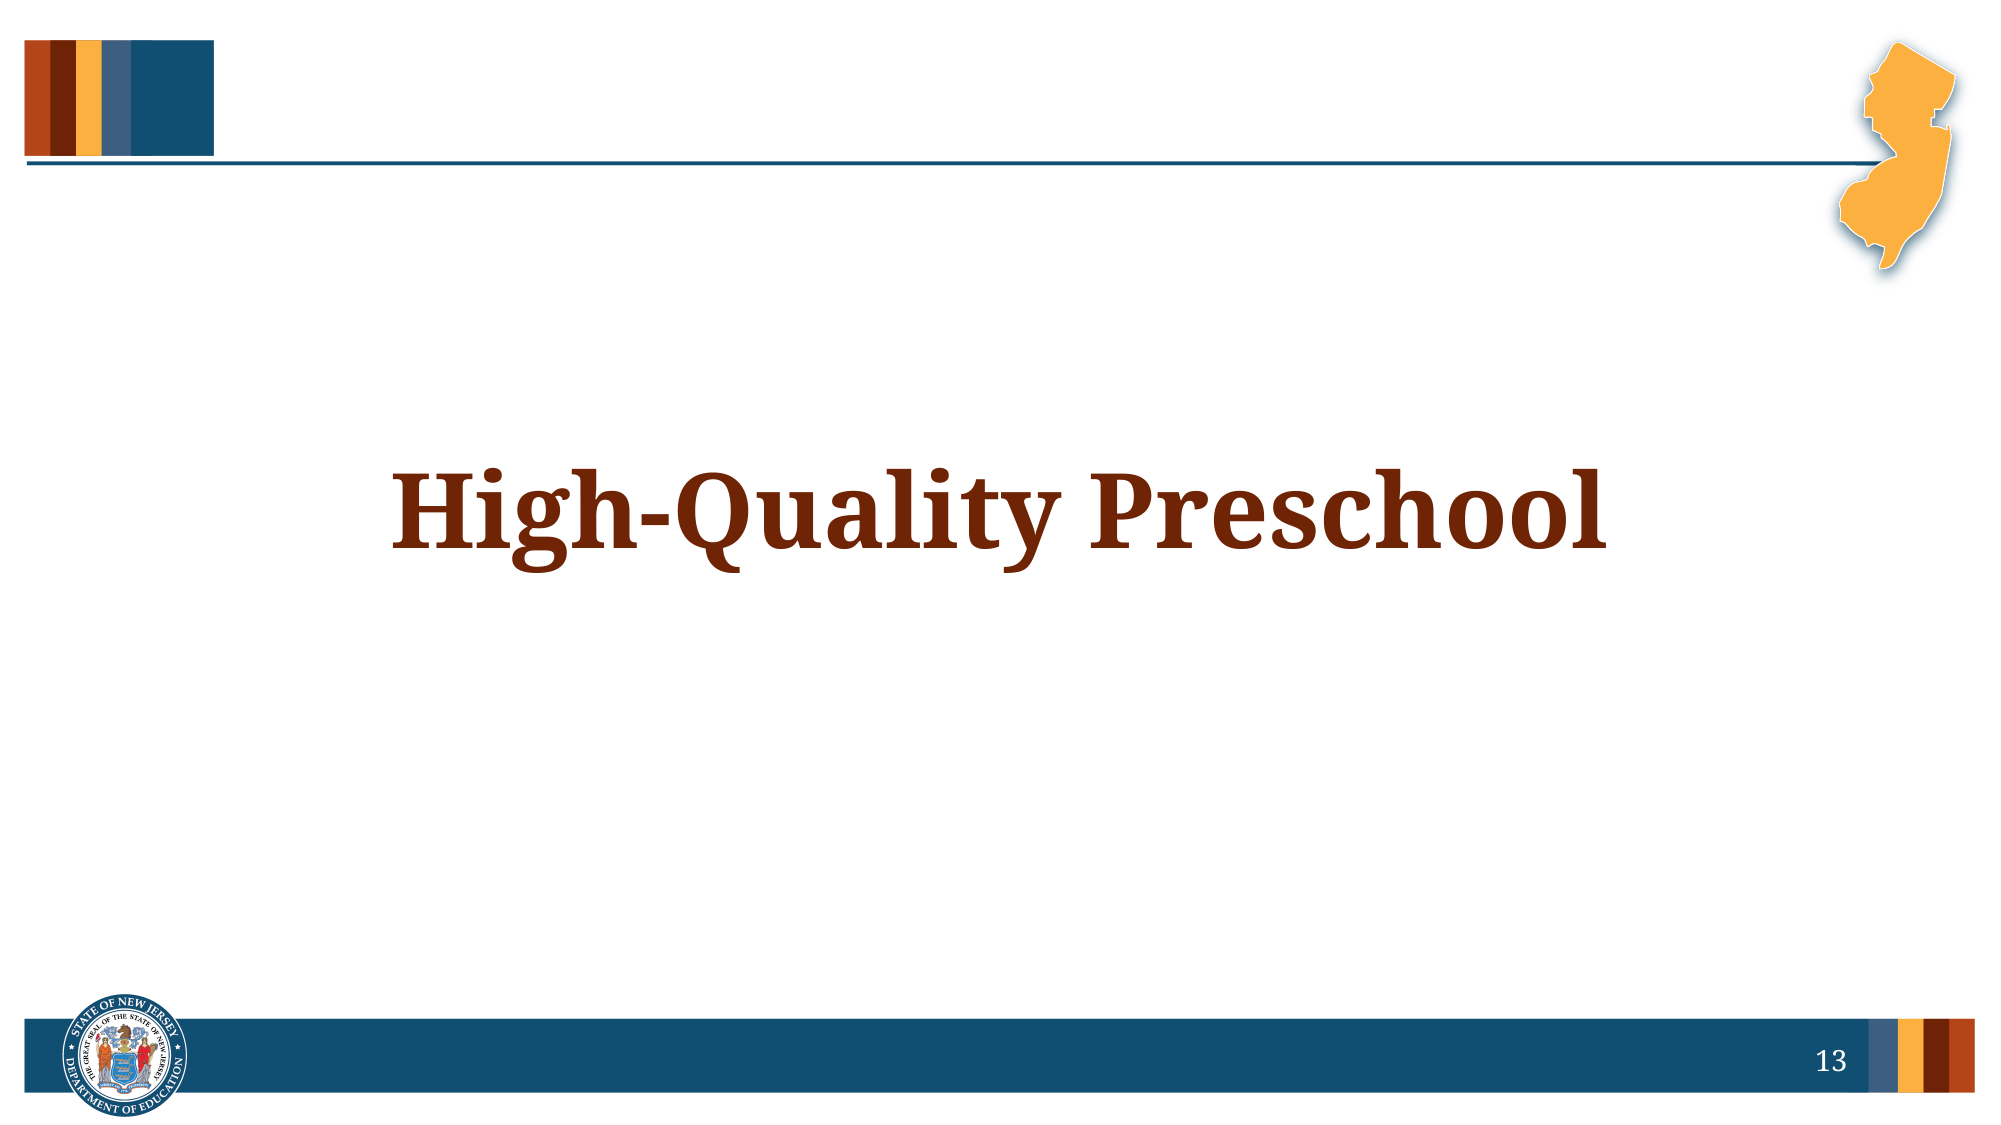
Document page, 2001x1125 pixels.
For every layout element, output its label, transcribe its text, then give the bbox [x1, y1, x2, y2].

picture [24, 992, 1975, 1119]
title High-Quality Preschool [0, 291, 2000, 739]
slide_number 13 [1412, 1032, 1863, 1093]
picture [24, 26, 1976, 291]
